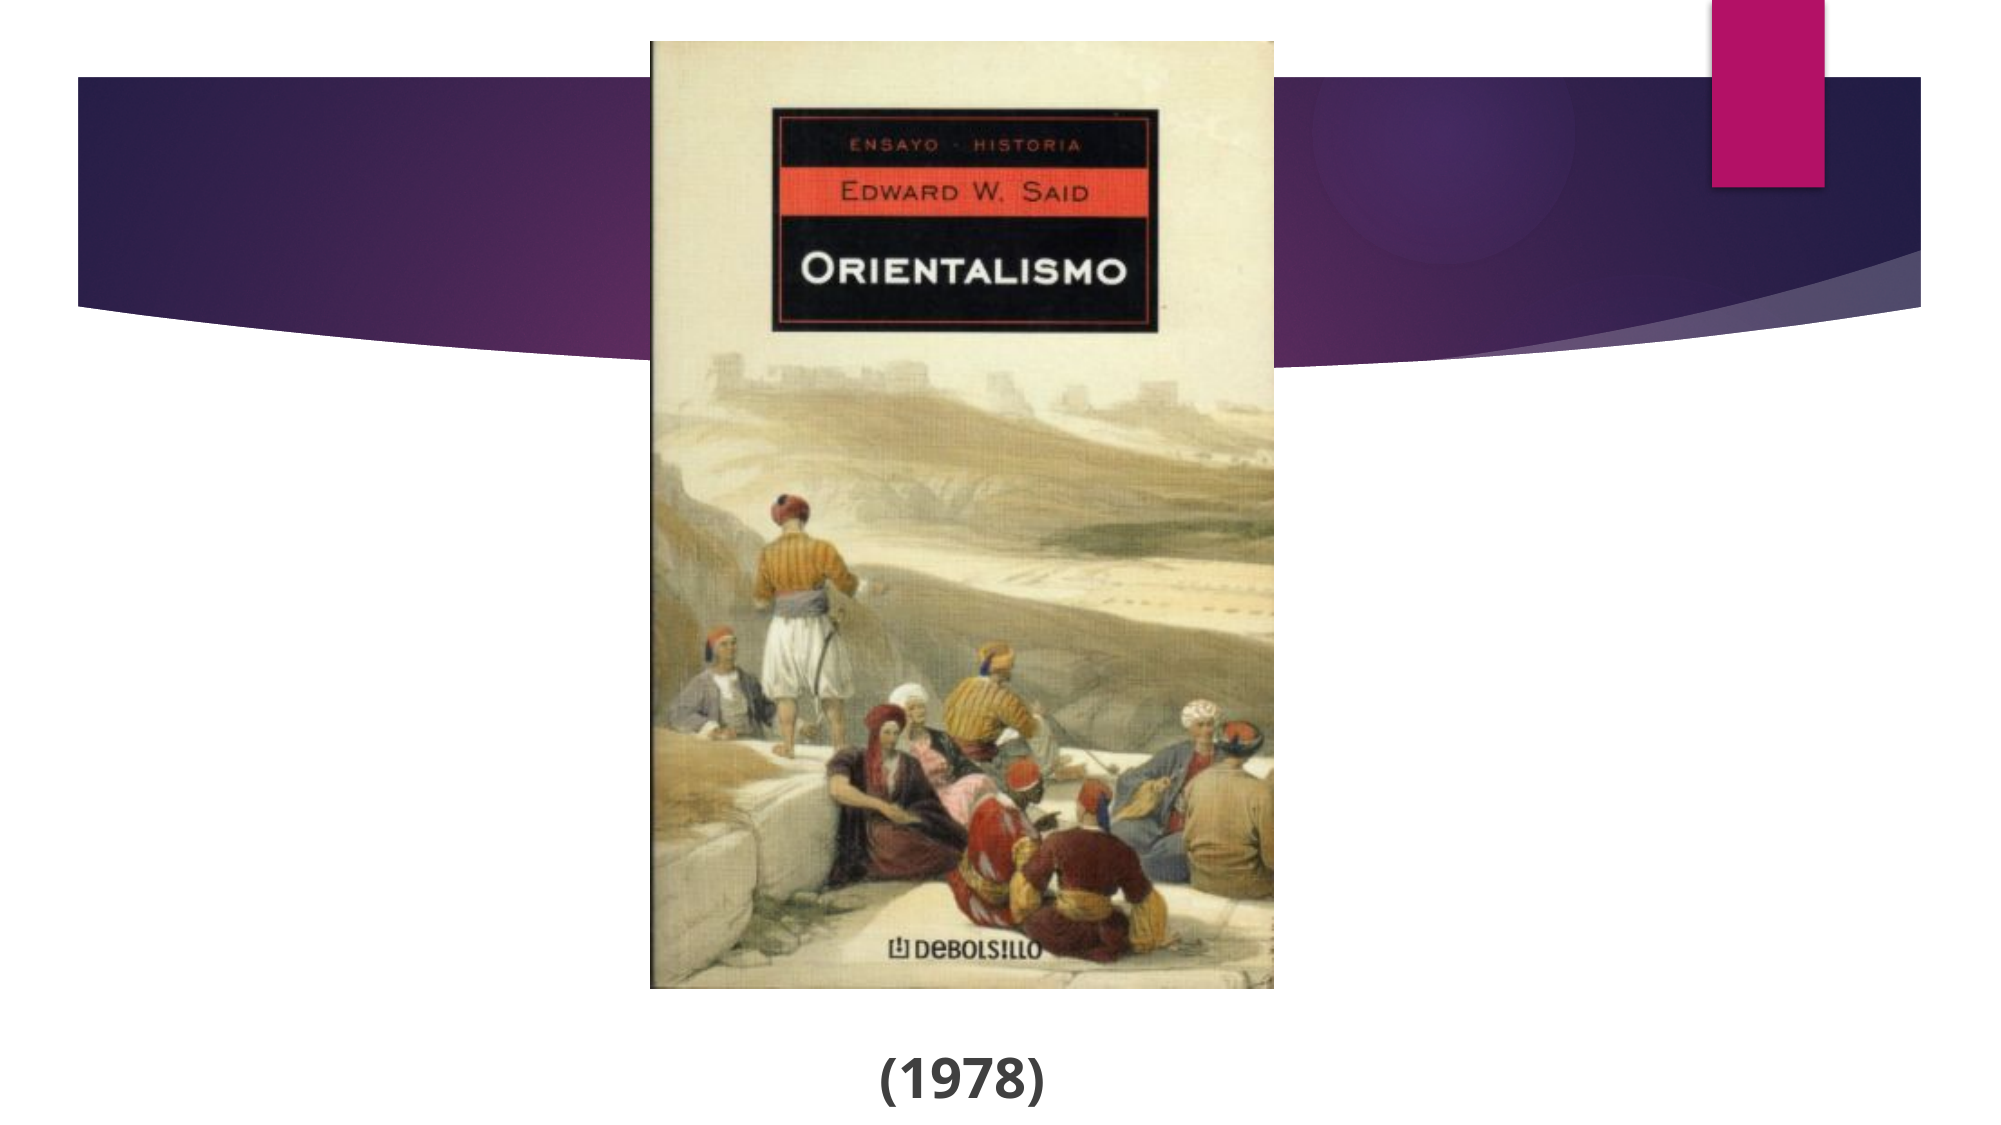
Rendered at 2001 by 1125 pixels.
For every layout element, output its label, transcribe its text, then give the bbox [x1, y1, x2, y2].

picture [649, 41, 1274, 990]
list (1978) [60, 95, 1866, 1125]
